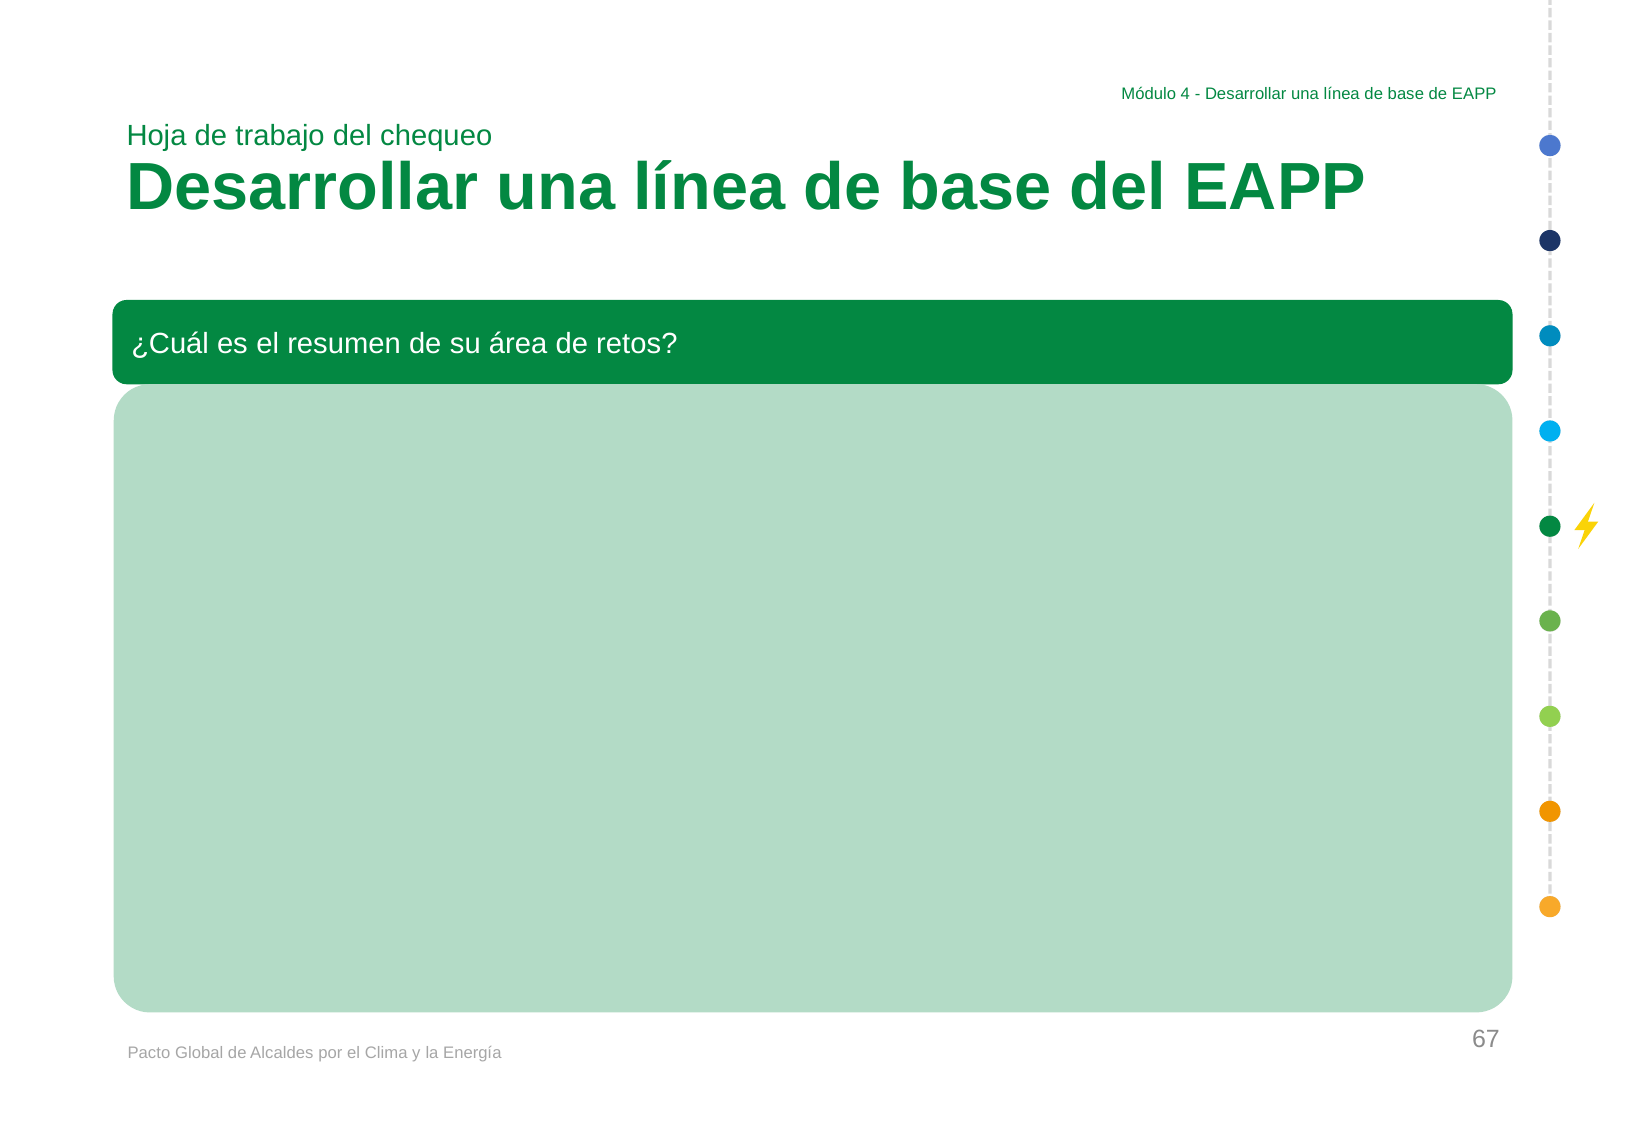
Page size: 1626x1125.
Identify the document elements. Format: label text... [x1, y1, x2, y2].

text_box [1538, 514, 1562, 538]
slide_number 67 [1437, 1014, 1516, 1075]
text_box ¿Cuál es el resumen de su área de retos? [111, 298, 1514, 386]
text_box [1538, 133, 1562, 158]
text_box [1538, 419, 1562, 443]
text_box [1538, 609, 1562, 633]
text_box [1538, 704, 1562, 728]
text_box [1538, 895, 1562, 919]
title Hoja de trabajo del chequeo Desarrollar una línea de base del EAPP [111, 112, 1512, 275]
text_box [112, 383, 1514, 1014]
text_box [1574, 502, 1599, 549]
list Módulo 4 - Desarrollar una línea de base de EAPP [999, 75, 1513, 111]
text_box [1538, 799, 1562, 823]
text_box [1538, 228, 1562, 253]
text_box [1538, 324, 1562, 348]
